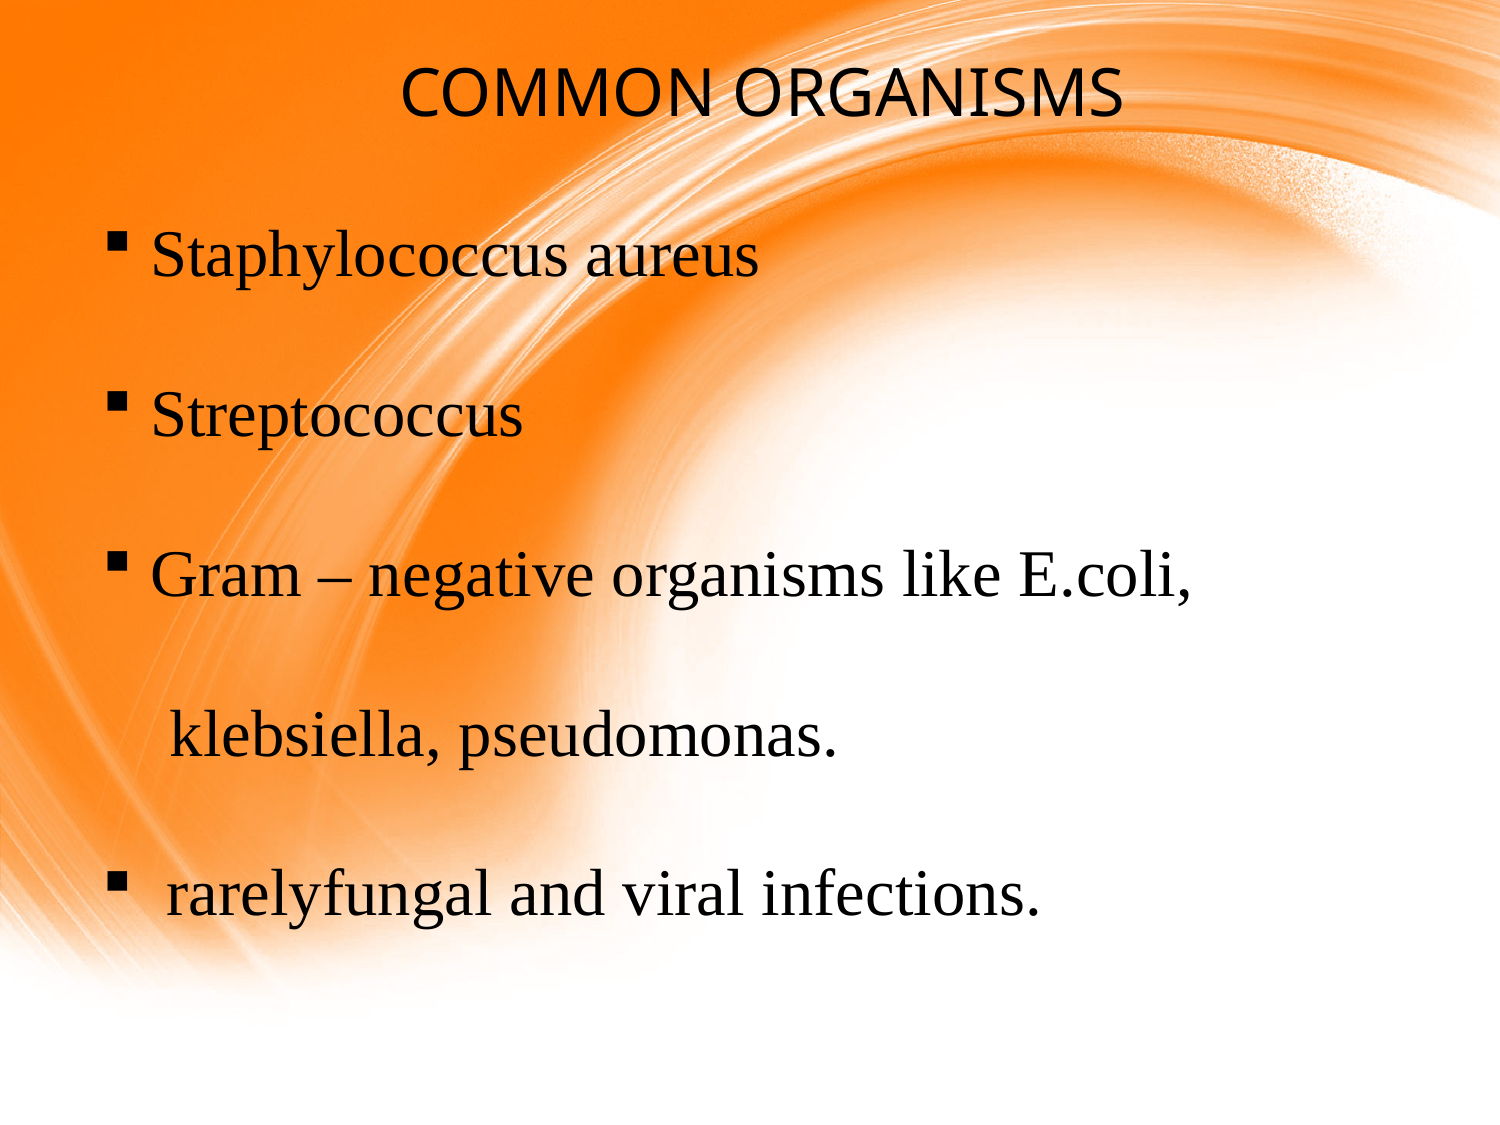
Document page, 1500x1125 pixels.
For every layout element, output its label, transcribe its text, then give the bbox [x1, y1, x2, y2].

picture [0, 0, 1500, 1125]
text_box COMMON ORGANISMS Staphylococcus aureus Streptococcus Gram – negative organisms like E.coli, klebsiella, pseudomonas. rarelyfungal and viral infections. [87, 42, 1438, 937]
